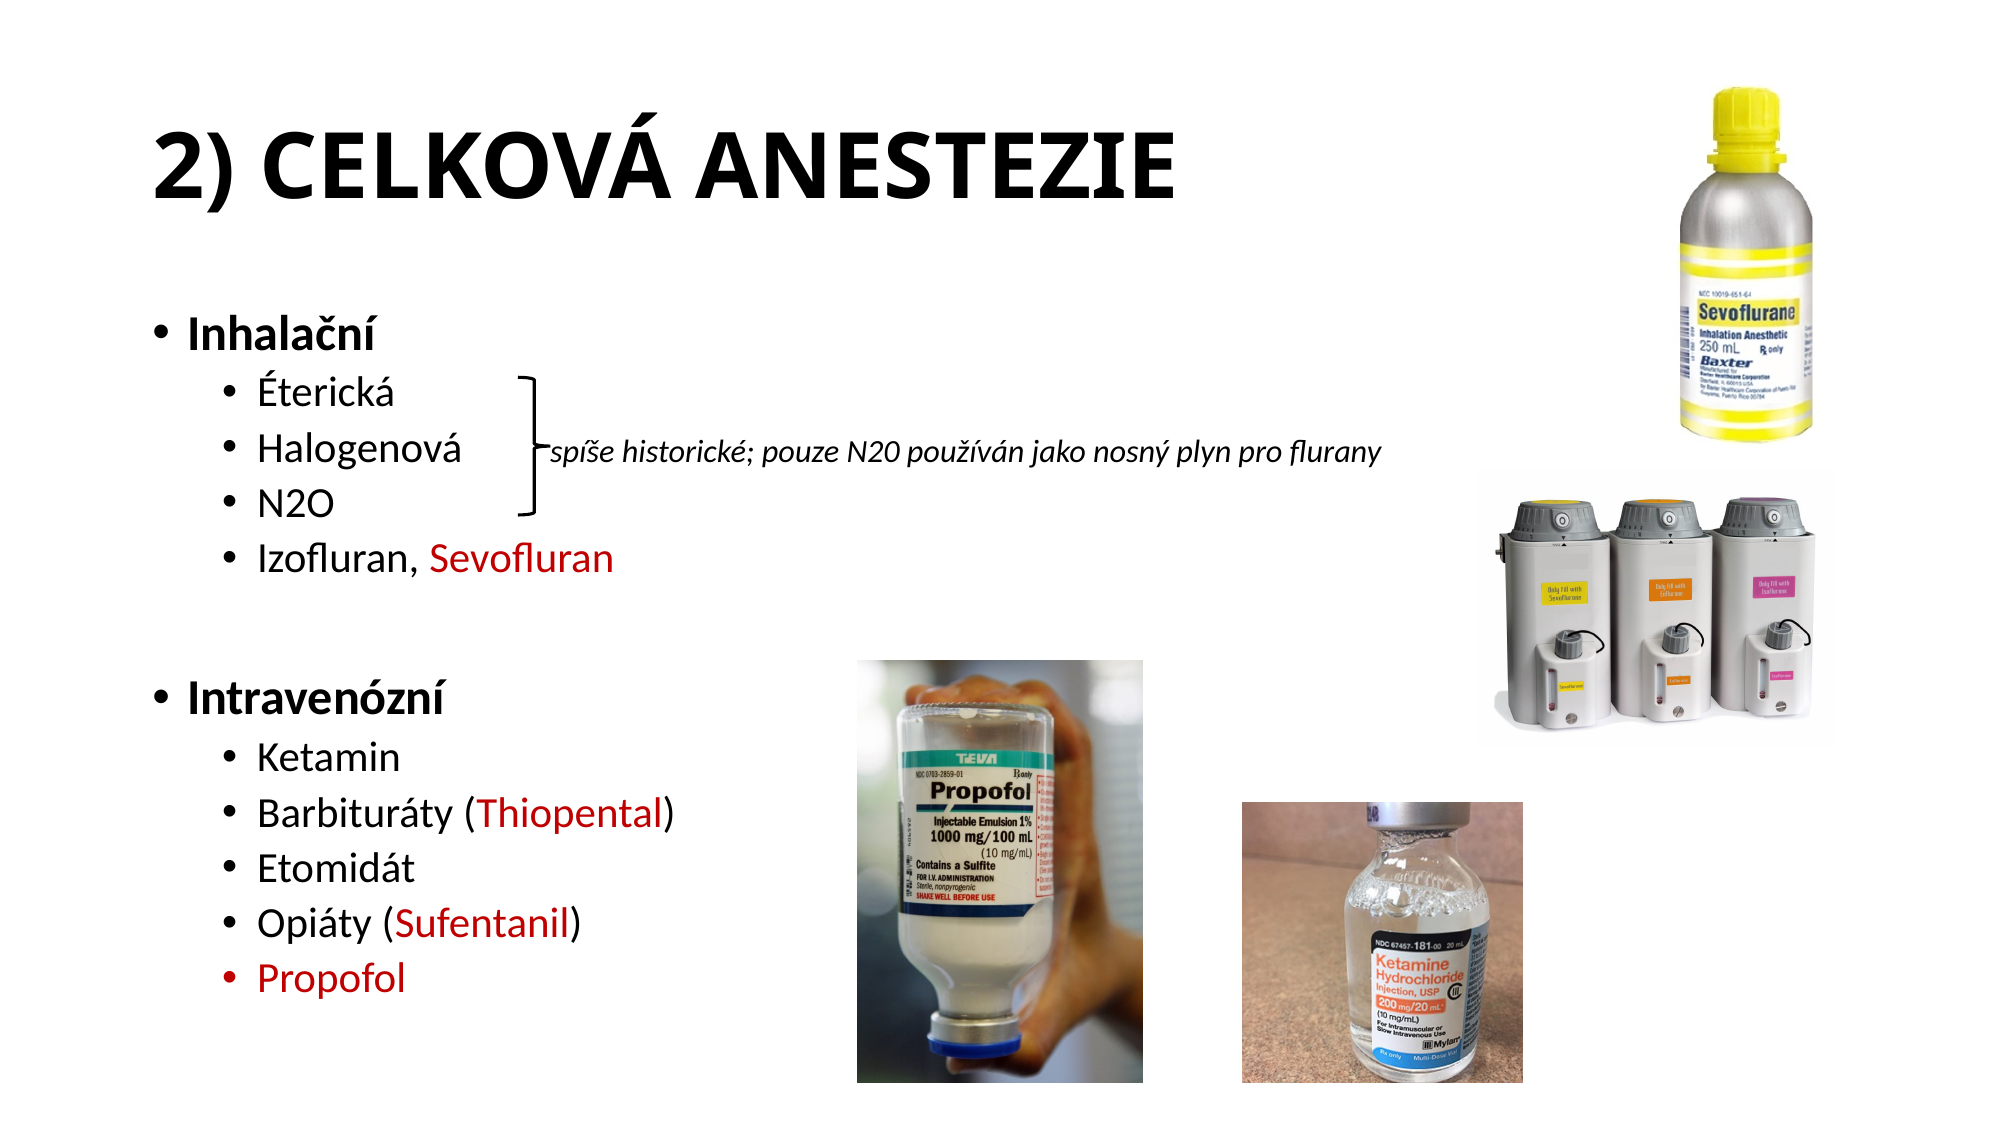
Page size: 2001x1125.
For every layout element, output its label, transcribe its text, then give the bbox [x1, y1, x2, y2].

list Inhalační Éterická Halogenová spíše historické; pouze N20 používán jako nosný plyn pro flurany N2O Izofluran, Sevofluran Intravenózní Ketamin Barbituráty (Thiopental) Etomidát Opiáty (Sufentanil) Propofol [137, 299, 1932, 1014]
title 2) CELKOVÁ ANESTEZIE [137, 59, 1522, 278]
picture [1477, 40, 1971, 748]
text_box [517, 375, 551, 517]
picture [857, 660, 1143, 1083]
picture [1242, 802, 1523, 1083]
